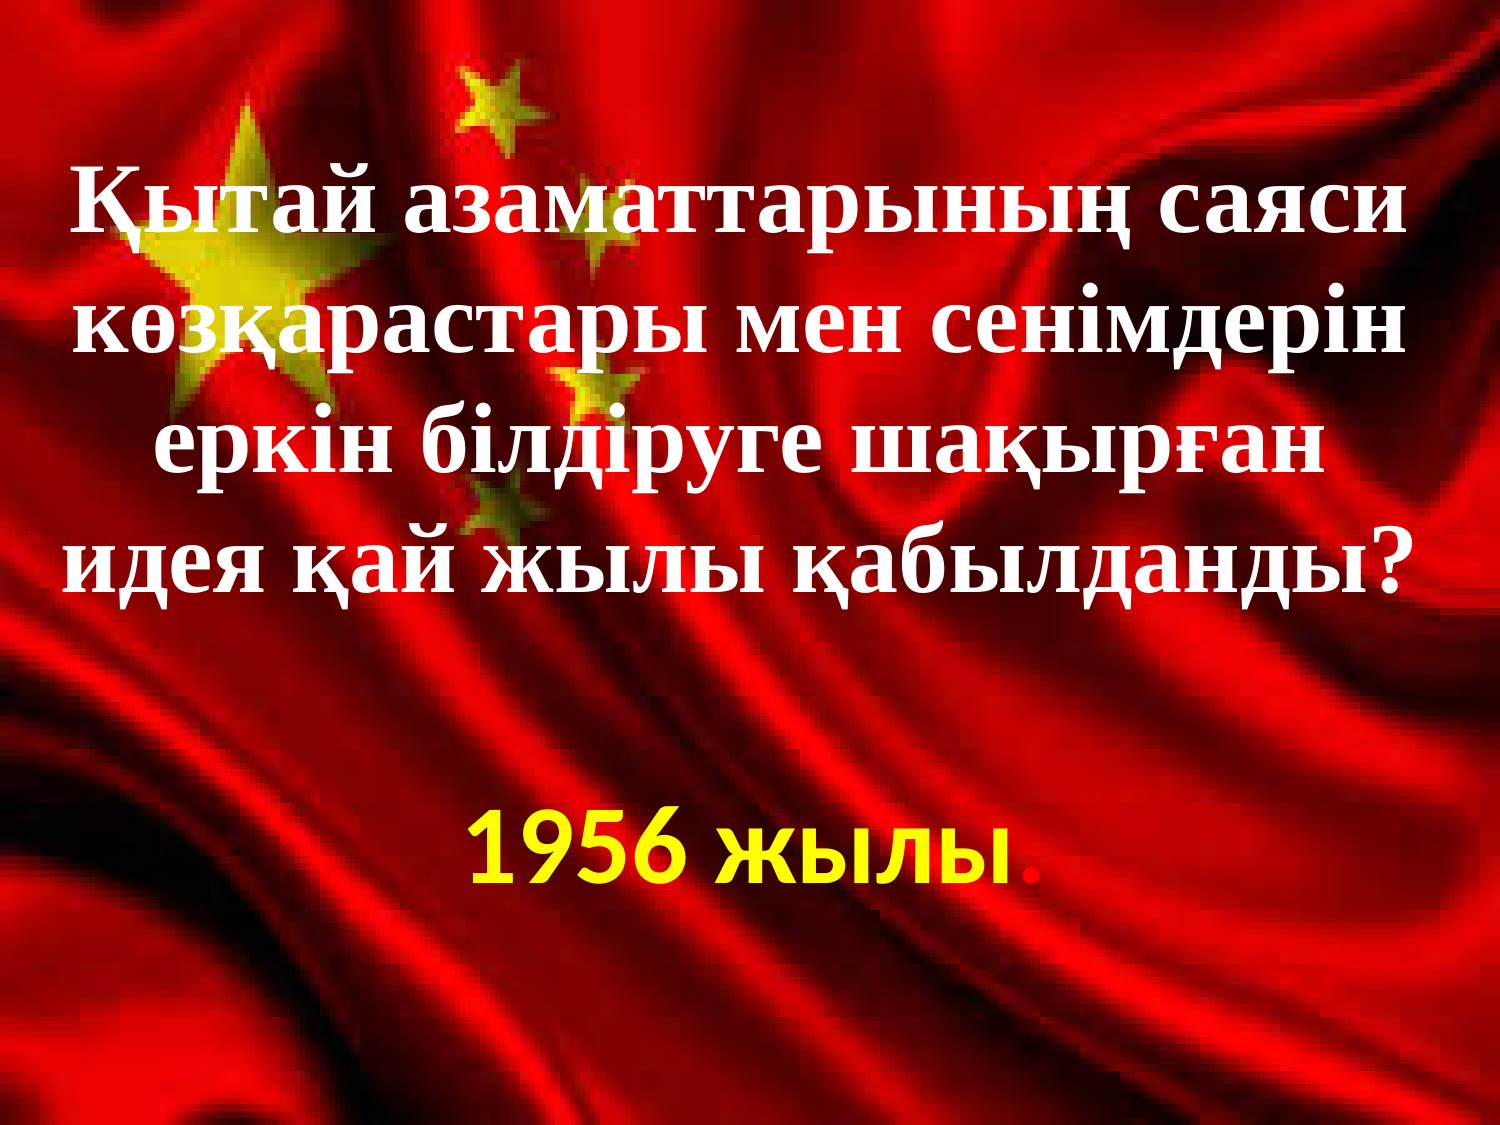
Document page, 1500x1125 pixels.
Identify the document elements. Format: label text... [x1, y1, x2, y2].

picture [0, 0, 1500, 1125]
text_box Қытай азаматтарының саяси көзқарастары мен сенімдерін еркін білдіруге шақырған идея қай жылы қабылданды? [41, 125, 1439, 740]
text_box 1956 жылы. [446, 763, 1062, 913]
